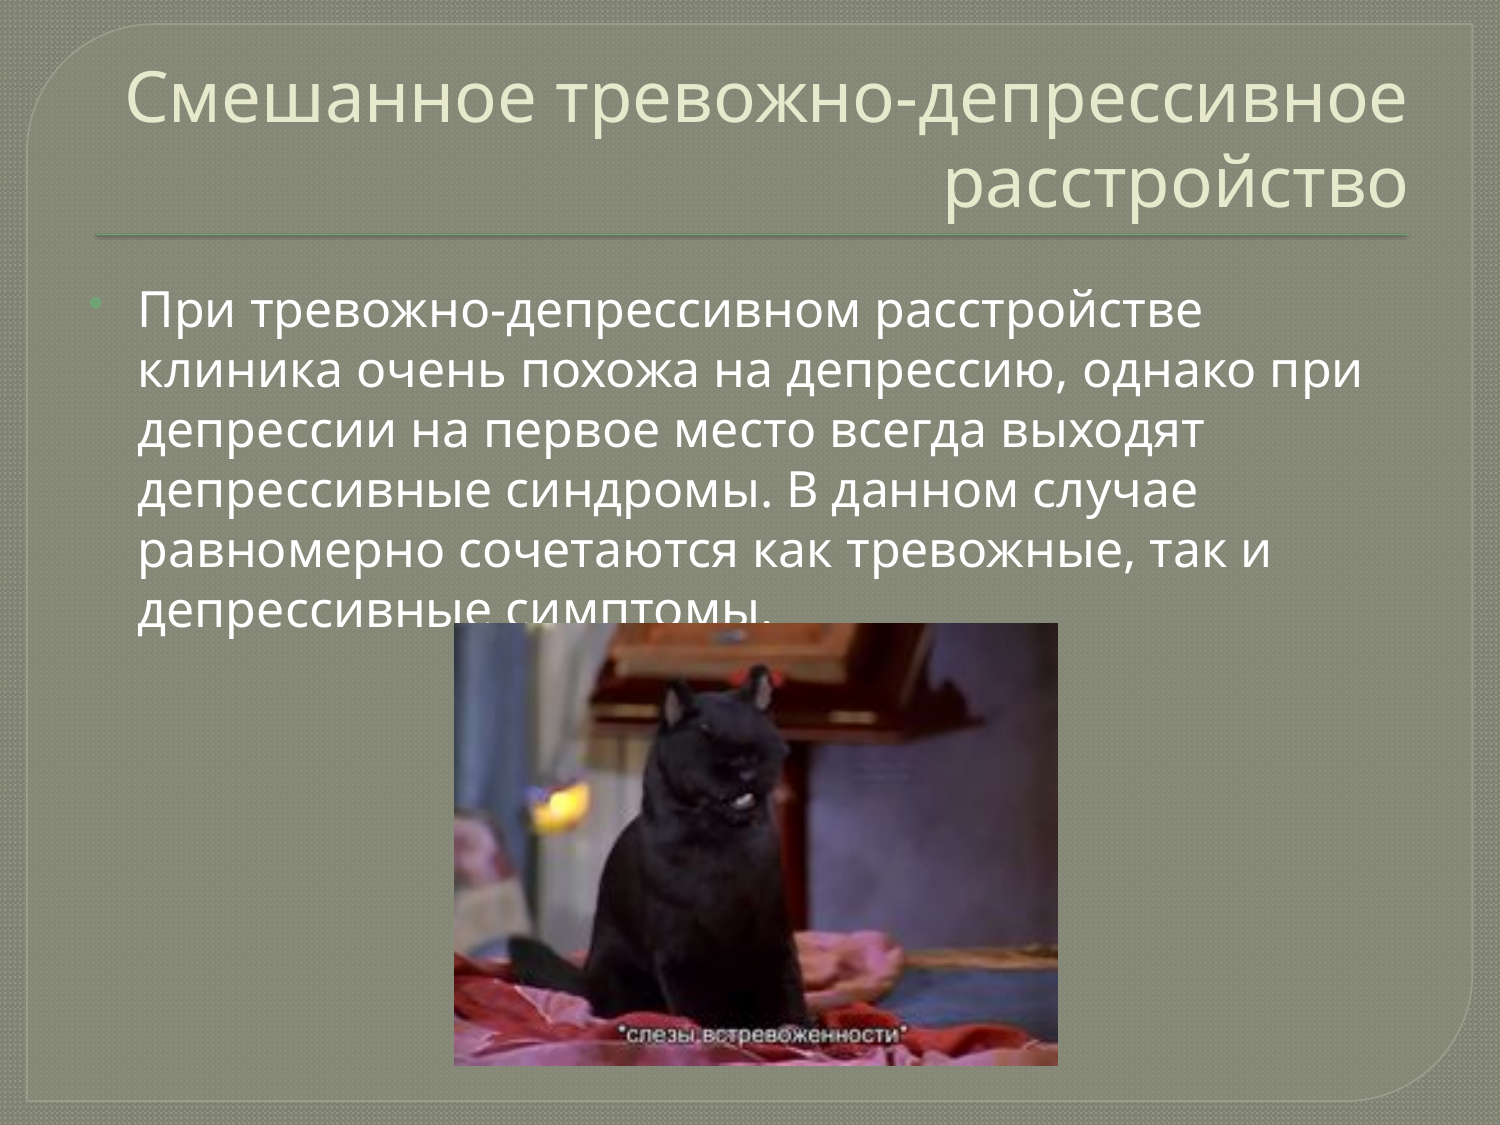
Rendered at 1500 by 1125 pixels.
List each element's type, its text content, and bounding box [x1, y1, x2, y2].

picture [454, 623, 1058, 1066]
title Смешанное тревожно-депрессивное расстройство [75, 41, 1425, 230]
list При тревожно-депрессивном расстройстве клиника очень похожа на депрессию, однако при депрессии на первое место всегда выходят депрессивные синдромы. В данном случае равномерно сочетаются как тревожные, так и депрессивные симптомы. [75, 270, 1425, 1013]
